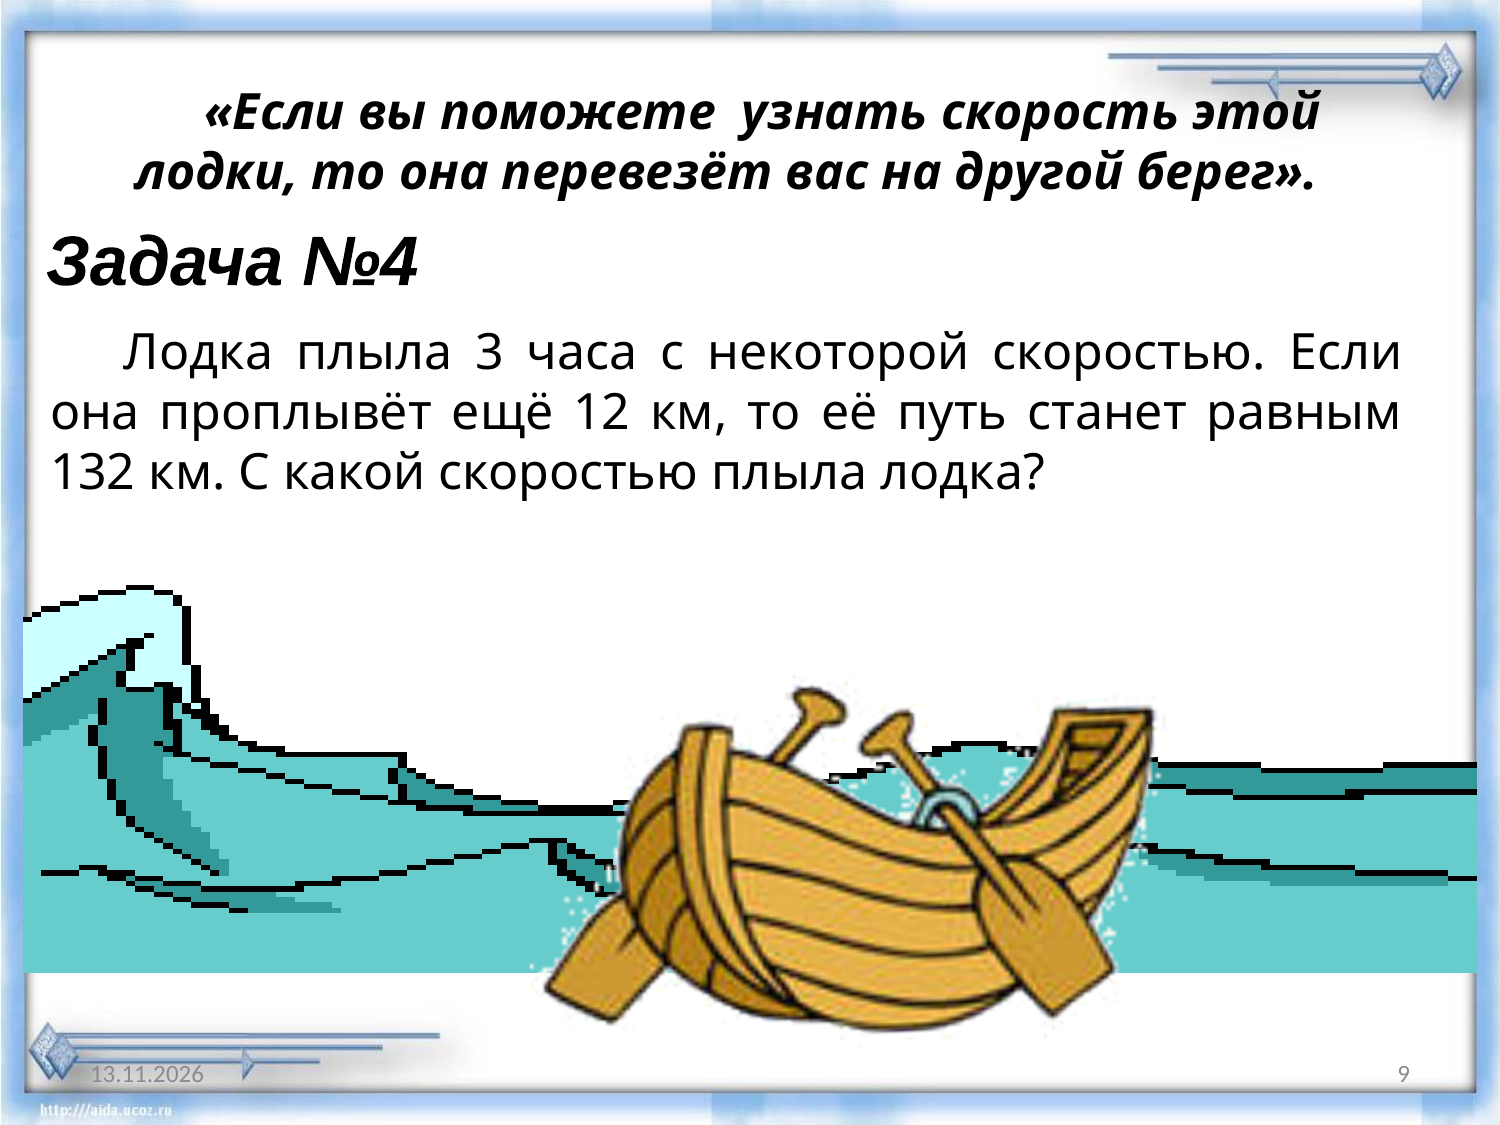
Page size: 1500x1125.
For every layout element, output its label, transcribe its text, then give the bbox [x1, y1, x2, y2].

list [23, 445, 1477, 973]
text_box «Если вы поможете узнать скорость этой лодки, то она перевезёт вас на другой берег». Лодка плыла 3 часа с некоторой скоростью. Если она проплывёт ещё 12 км, то её путь станет равным 132 км. С какой скоростью плыла лодка? [35, 72, 1418, 443]
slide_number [75, 1042, 425, 1103]
slide_number 9 [1074, 1042, 1425, 1103]
picture [0, 0, 1500, 1125]
